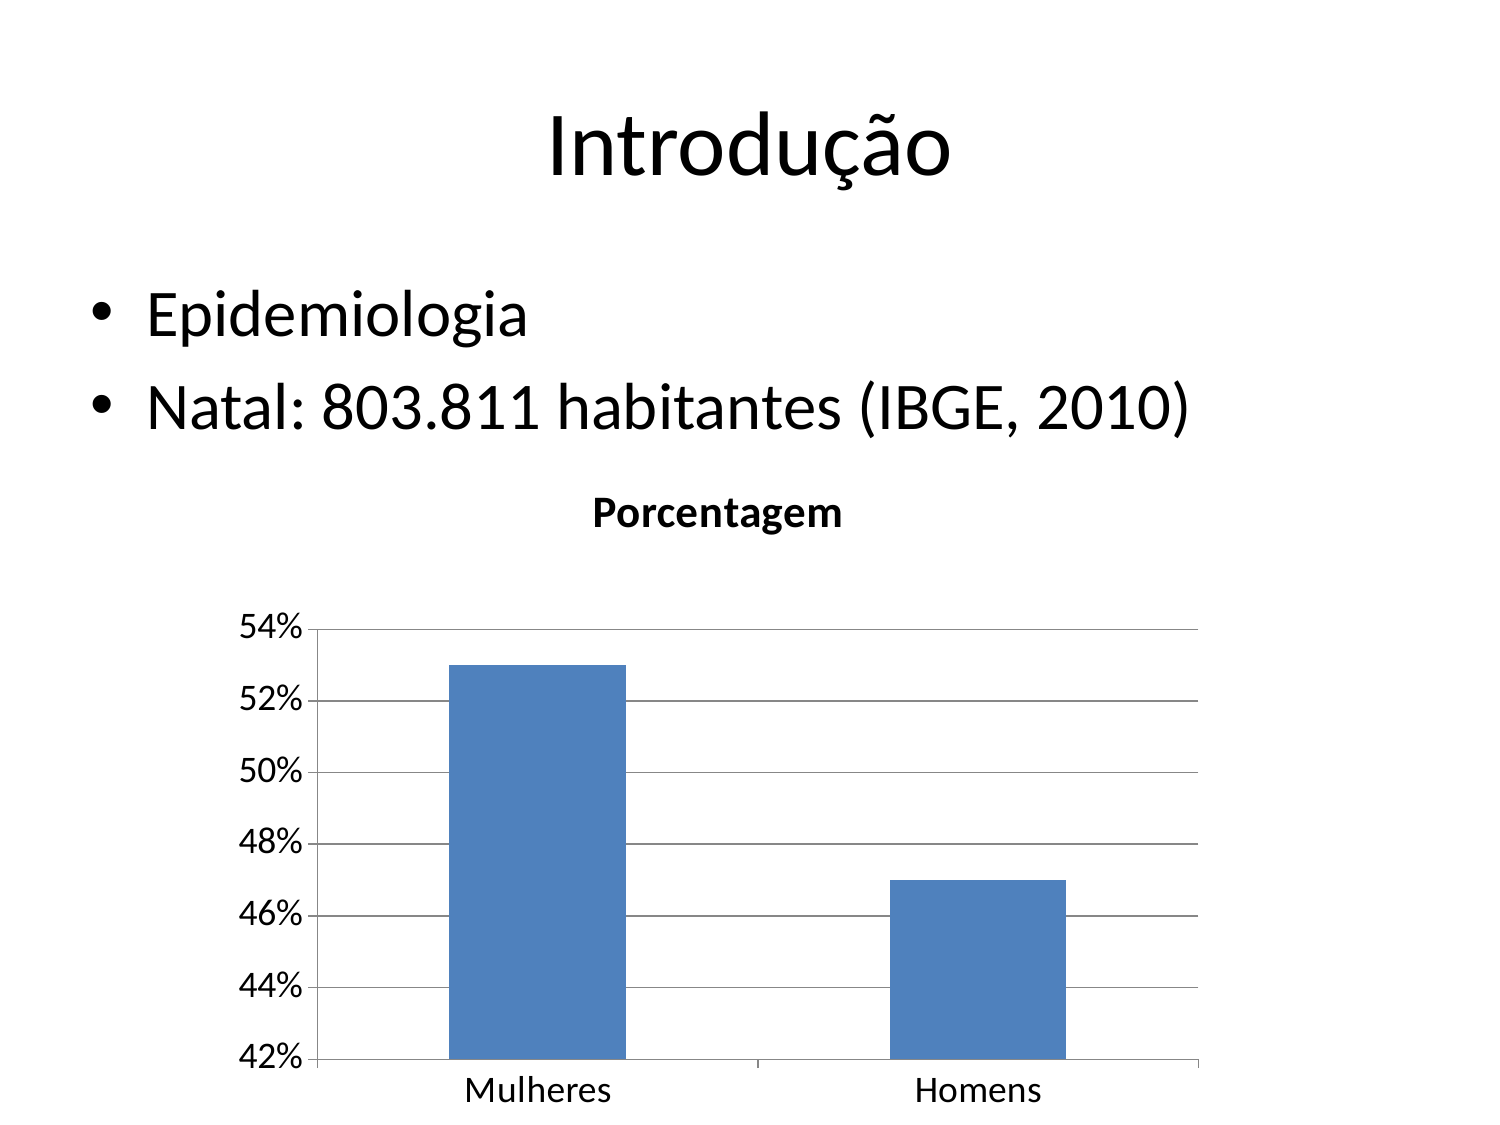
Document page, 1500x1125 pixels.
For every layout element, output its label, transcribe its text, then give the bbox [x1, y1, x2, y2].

title Introdução [75, 45, 1425, 233]
list Epidemiologia Natal: 803.811 habitantes (IBGE, 2010) [75, 262, 1425, 1005]
chart [218, 458, 1219, 1125]
